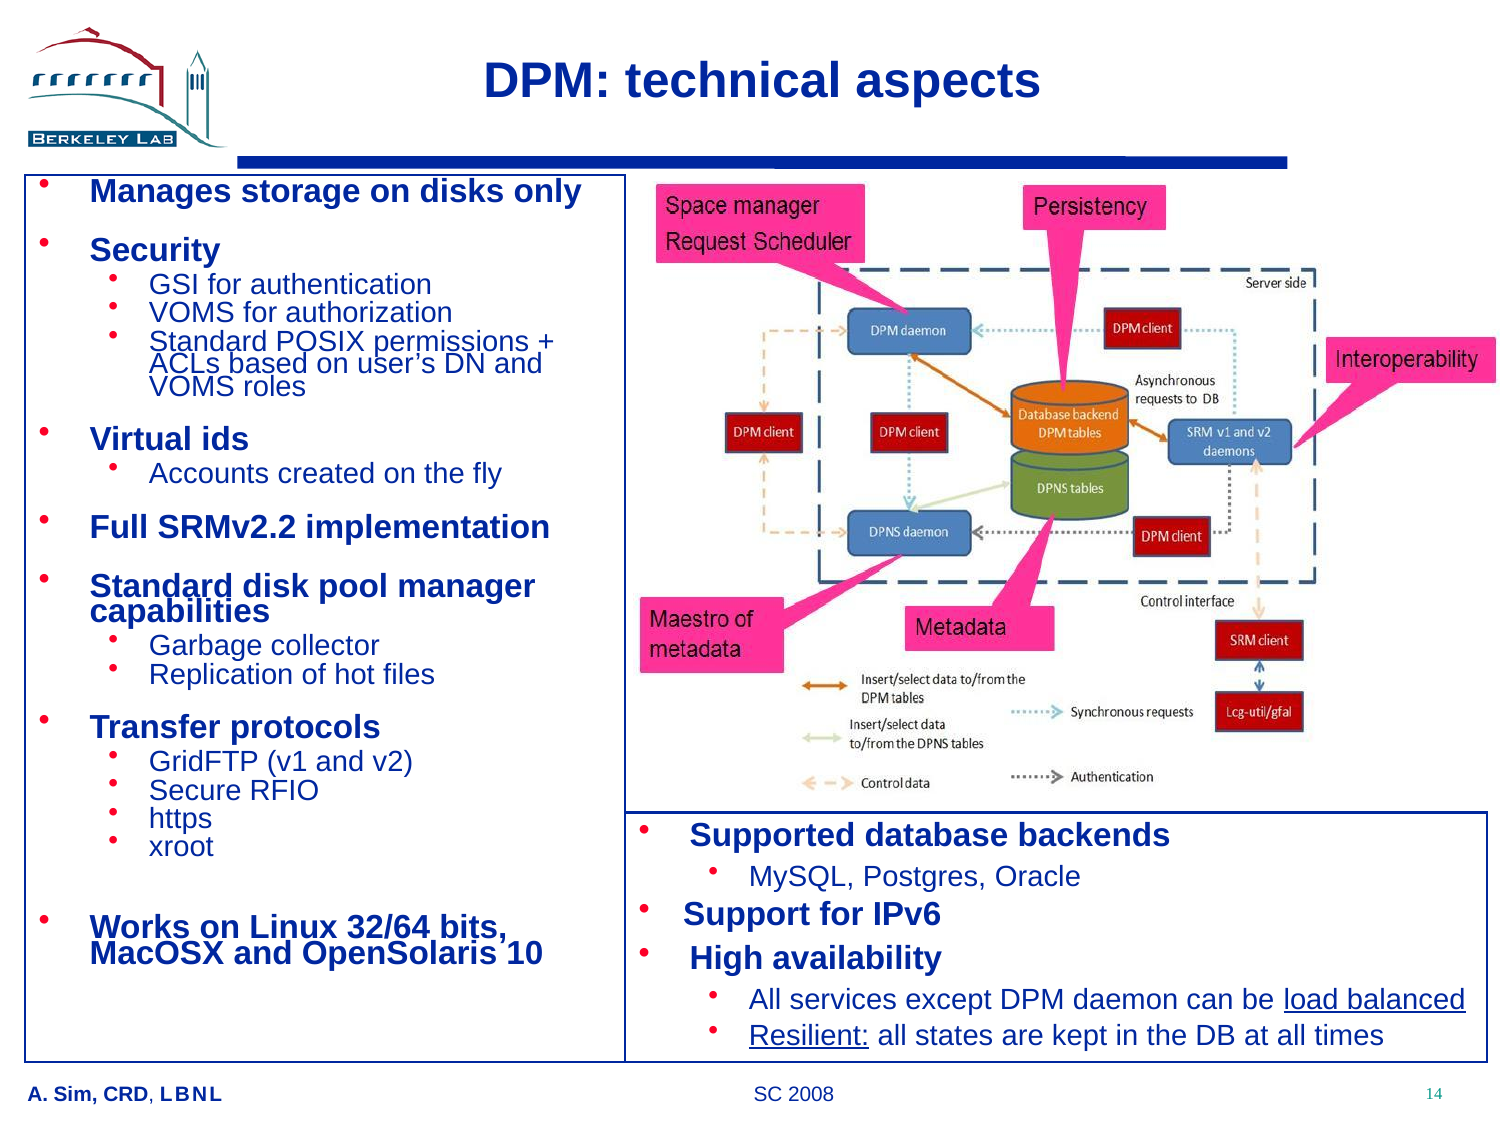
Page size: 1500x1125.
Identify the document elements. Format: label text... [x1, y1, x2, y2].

title DPM: technical aspects [236, 0, 1288, 156]
picture [632, 180, 1500, 801]
list Manages storage on disks only Security GSI for authentication VOMS for authorization Standard POSIX permissions + ACLs based on user’s DN and VOMS roles Virtual ids Accounts created on the fly Full SRMv2.2 implementation Standard disk pool manager capabilities Garbage collector Replication of hot files Transfer protocols GridFTP (v1 and v2) Secure RFIO https xroot Works on Linux 32/64 bits, MacOSX and OpenSolaris 10 [24, 174, 626, 1063]
text_box Supported database backends MySQL, Postgres, Oracle Support for IPv6 High availability All services except DPM daemon can be load balanced Resilient: all states are kept in the DB at all times [624, 812, 1488, 1063]
